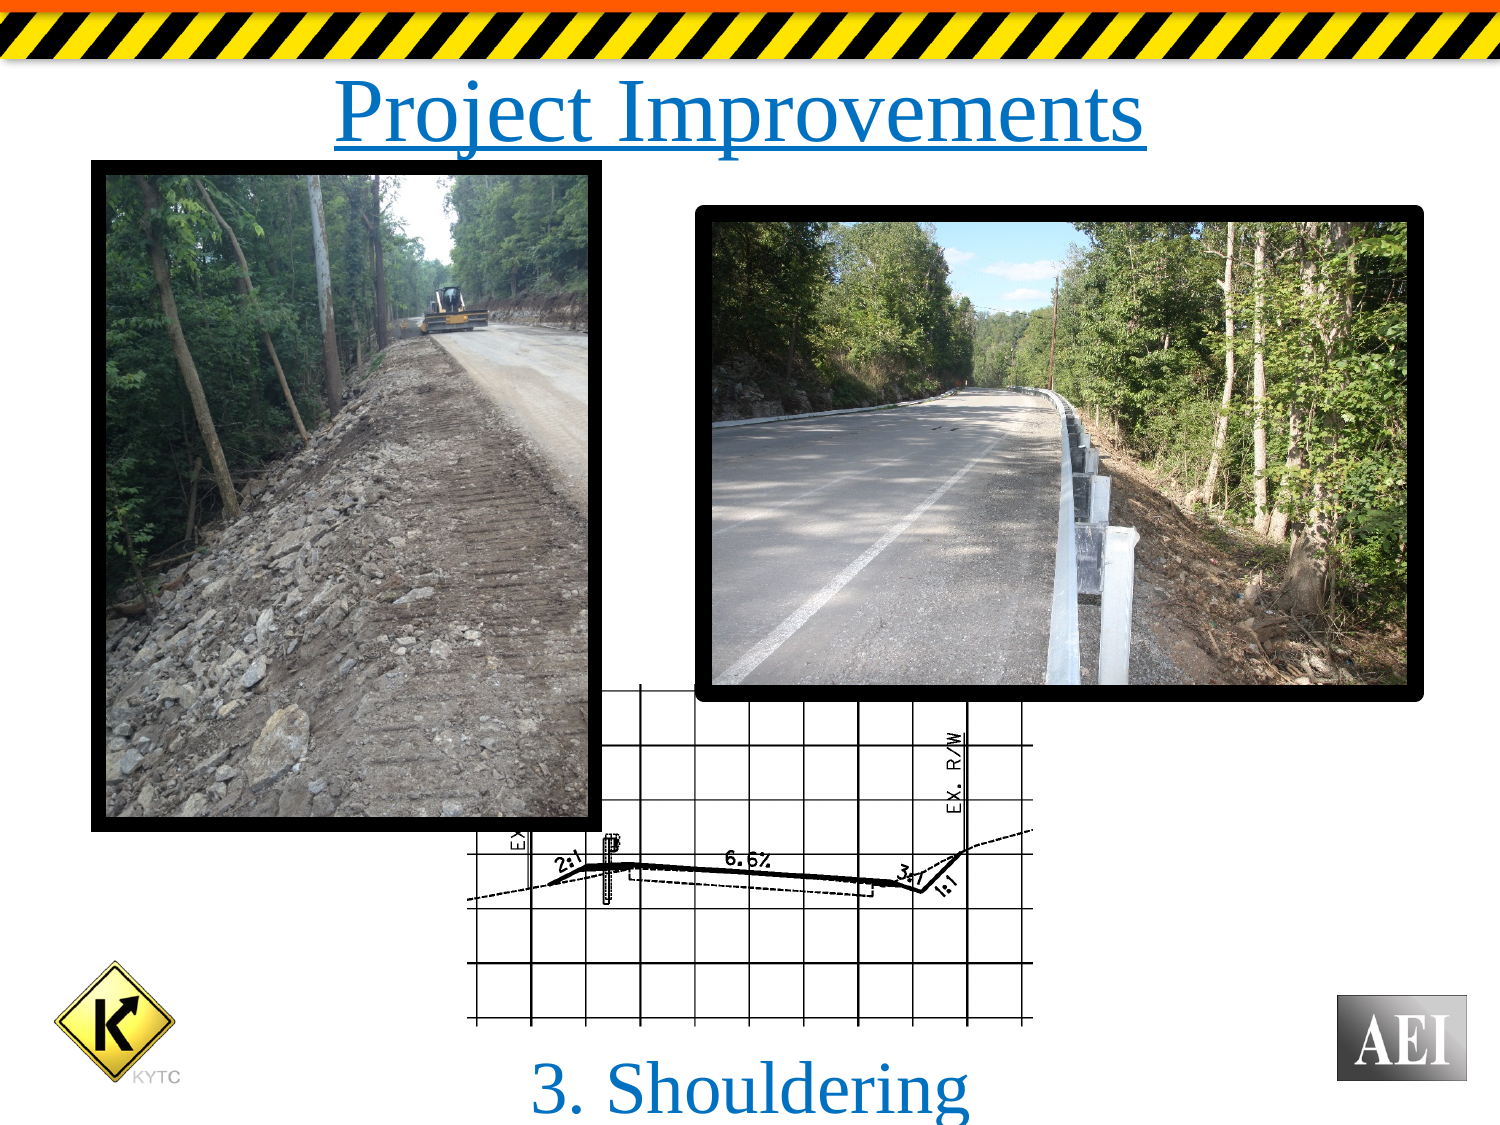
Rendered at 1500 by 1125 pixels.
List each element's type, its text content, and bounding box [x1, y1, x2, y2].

picture [105, 174, 588, 818]
text_box Project Improvements [318, 68, 1195, 175]
picture [54, 959, 180, 1087]
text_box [467, 684, 1033, 1039]
picture [0, 0, 1500, 60]
text_box 3. Shouldering [424, 1031, 987, 1125]
picture [1337, 995, 1467, 1081]
picture [711, 221, 1408, 686]
